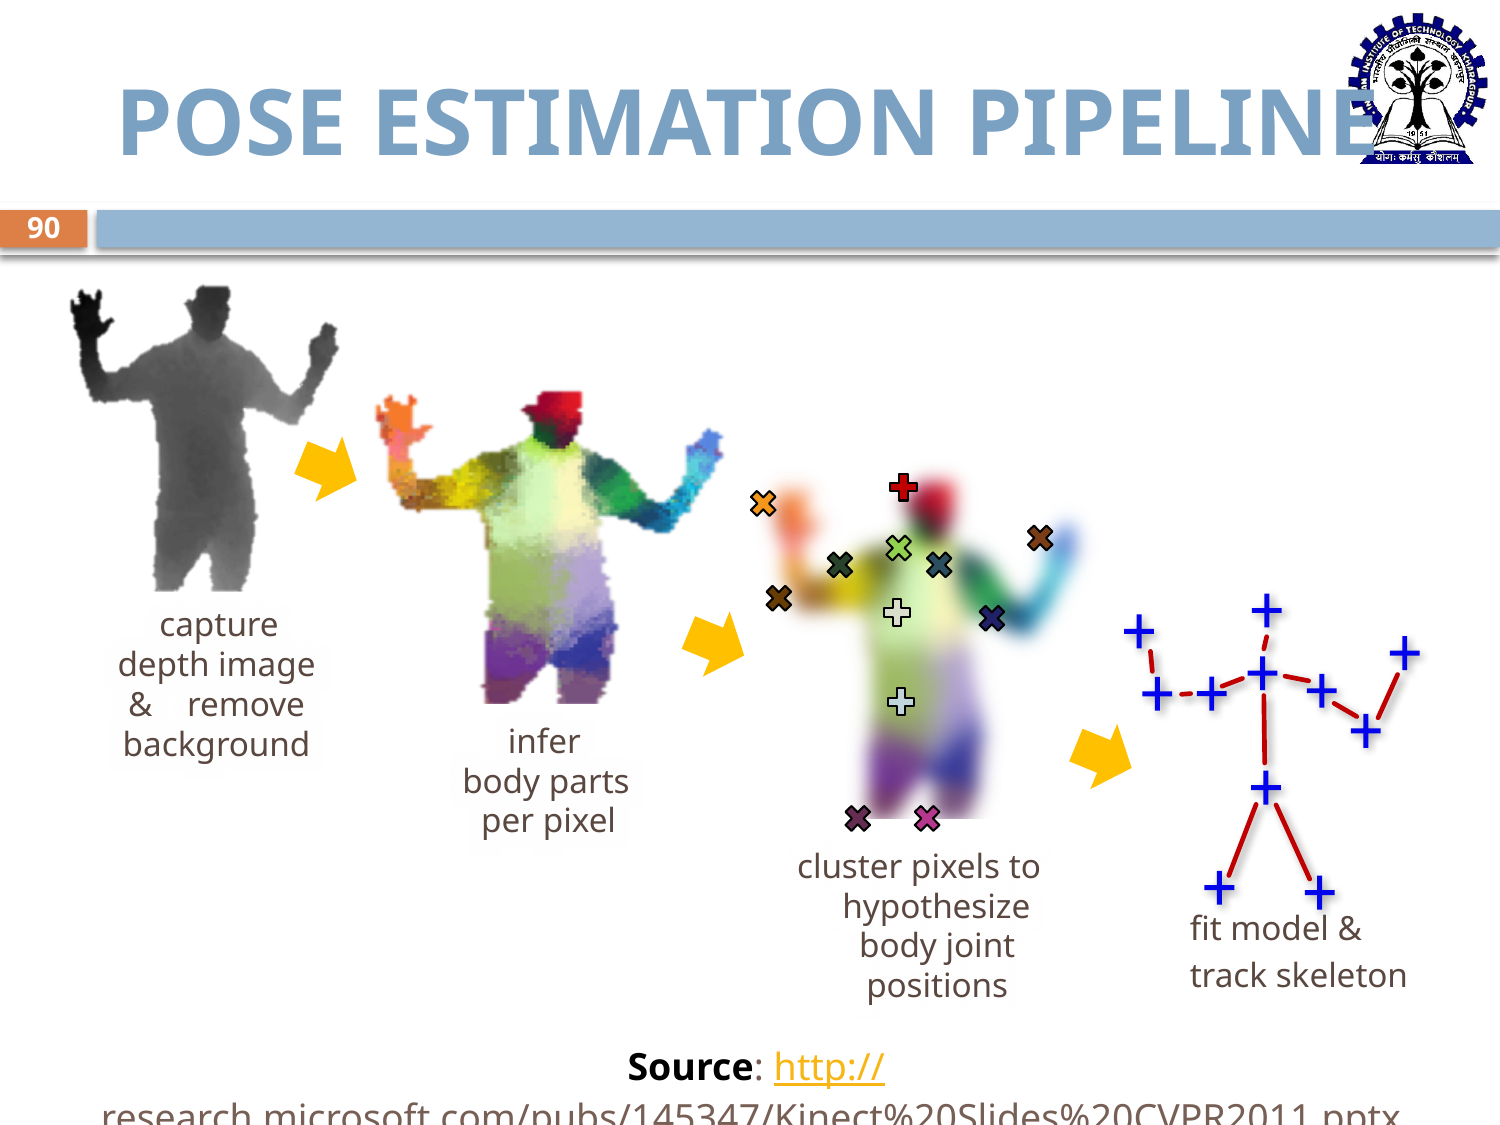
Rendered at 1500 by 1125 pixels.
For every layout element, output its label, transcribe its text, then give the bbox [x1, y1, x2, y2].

footer Source: http://research.microsoft.com/pubs/145347/Kinect%20Slides%20CVPR2011.pptx [24, 1074, 1488, 1113]
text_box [740, 437, 1113, 1015]
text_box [37, 245, 363, 773]
text_box fit model & track skeleton [1175, 900, 1500, 1002]
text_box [1118, 587, 1426, 916]
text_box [339, 349, 763, 850]
title pose estimation pipeline [100, 37, 1438, 200]
picture [1348, 12, 1488, 165]
slide_number 90 [0, 208, 88, 249]
